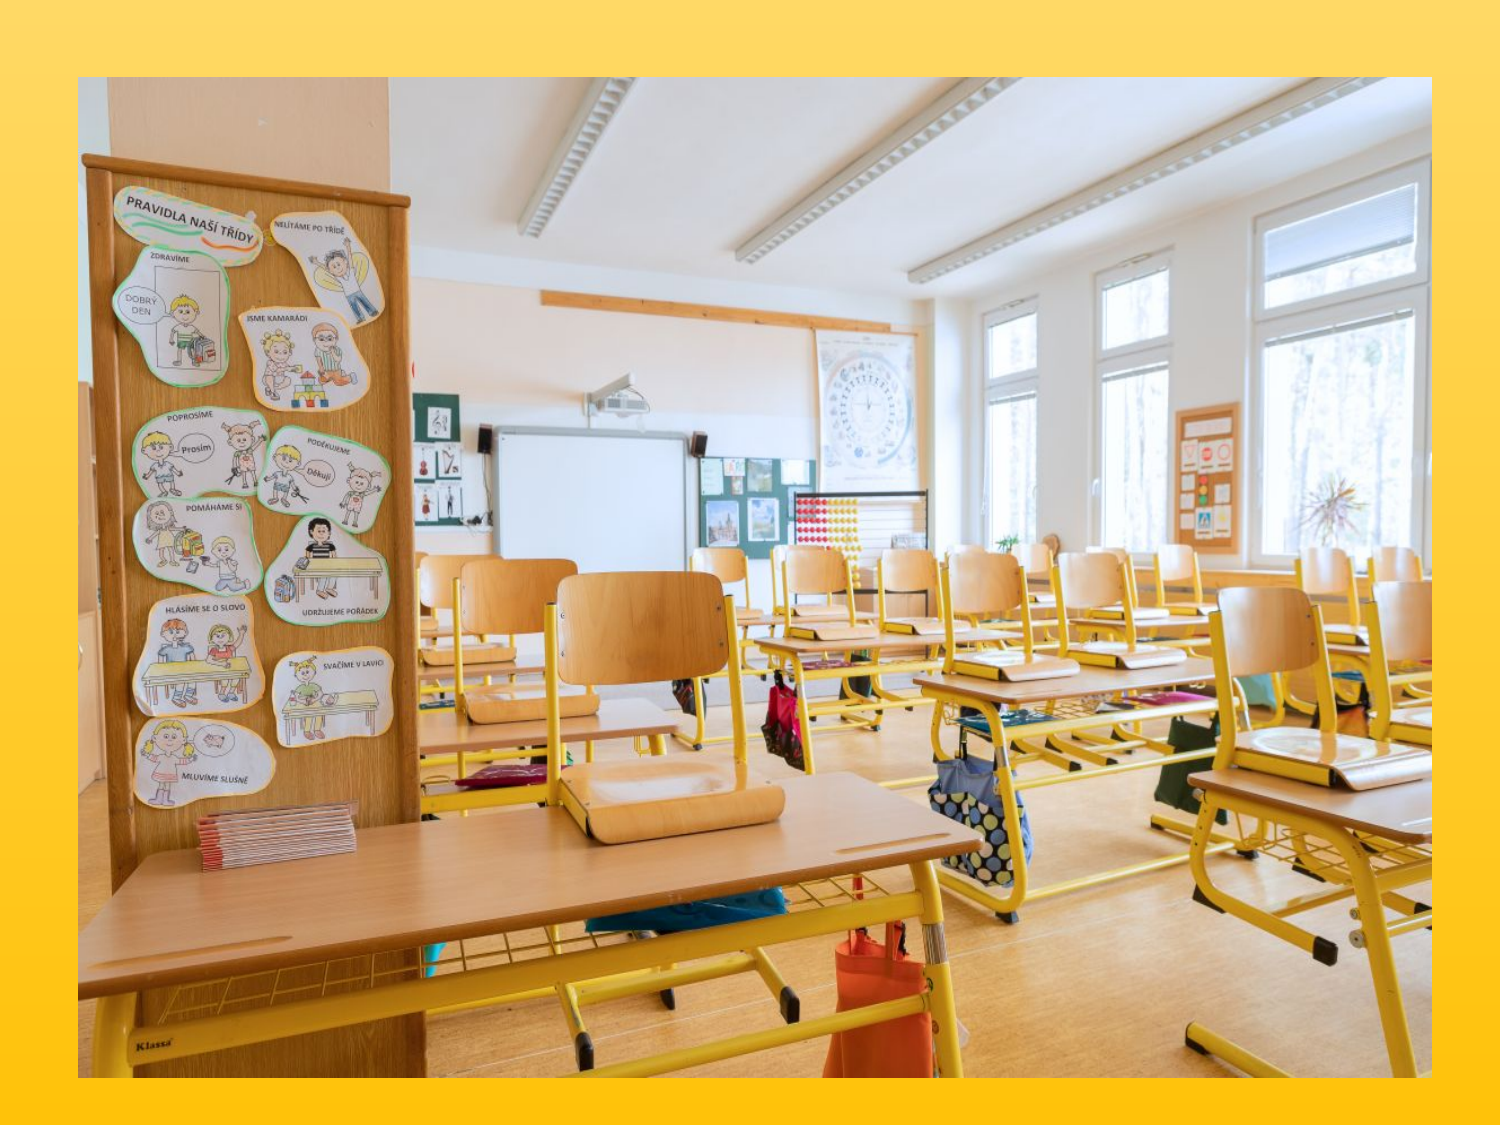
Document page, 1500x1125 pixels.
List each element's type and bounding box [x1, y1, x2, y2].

picture [78, 77, 1432, 1078]
